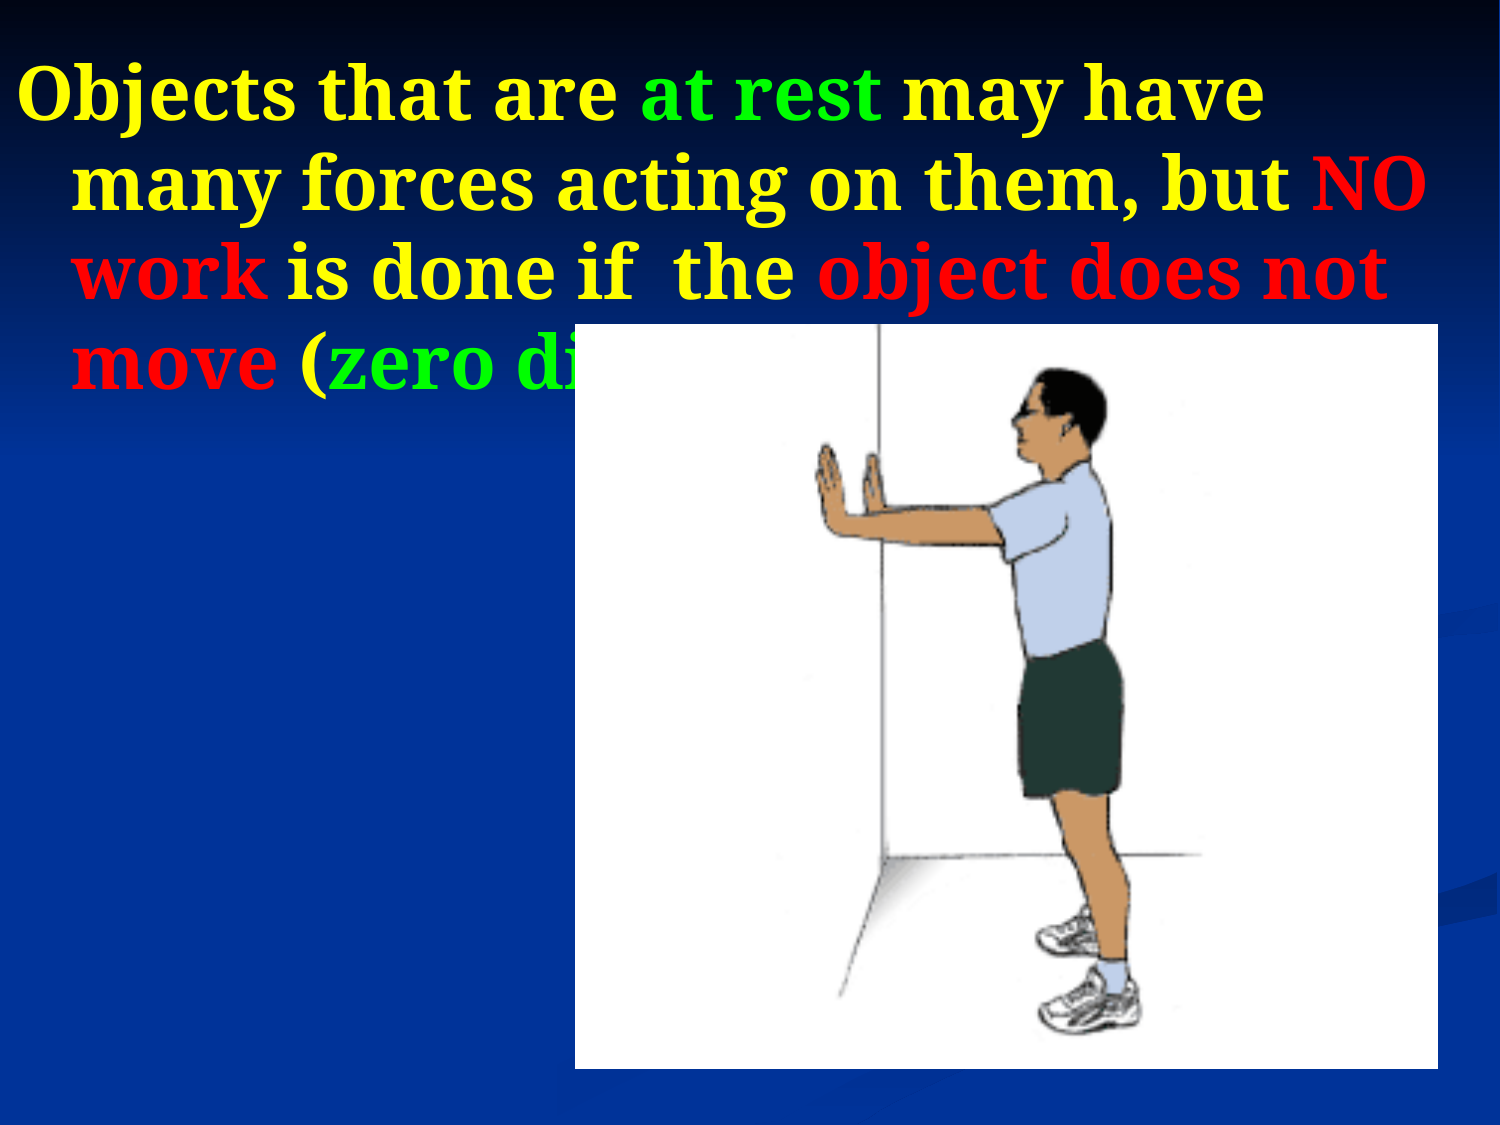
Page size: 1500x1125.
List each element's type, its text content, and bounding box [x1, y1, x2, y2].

list Objects that are at rest may have many forces acting on them, but NO work is done if the object does not move (zero displacement). [0, 37, 1450, 325]
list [574, 324, 1438, 1069]
